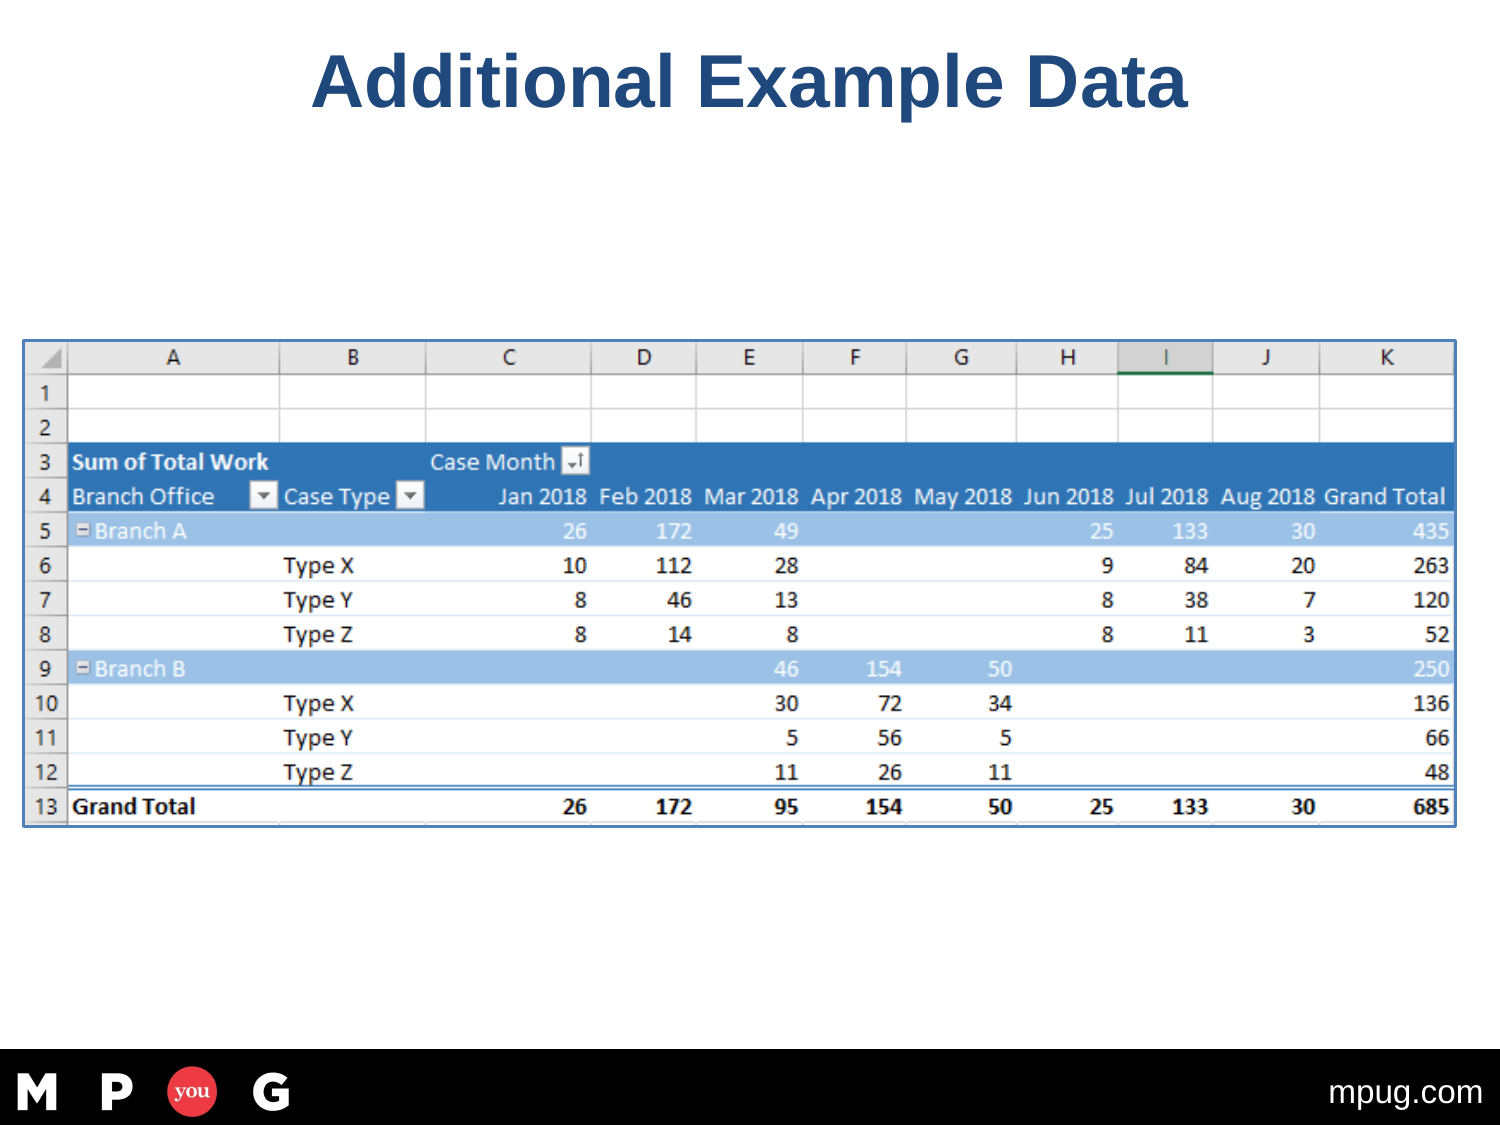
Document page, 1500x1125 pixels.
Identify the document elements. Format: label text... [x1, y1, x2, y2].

title Additional Example Data [37, 24, 1463, 125]
picture [24, 341, 1455, 826]
picture [15, 1065, 291, 1119]
